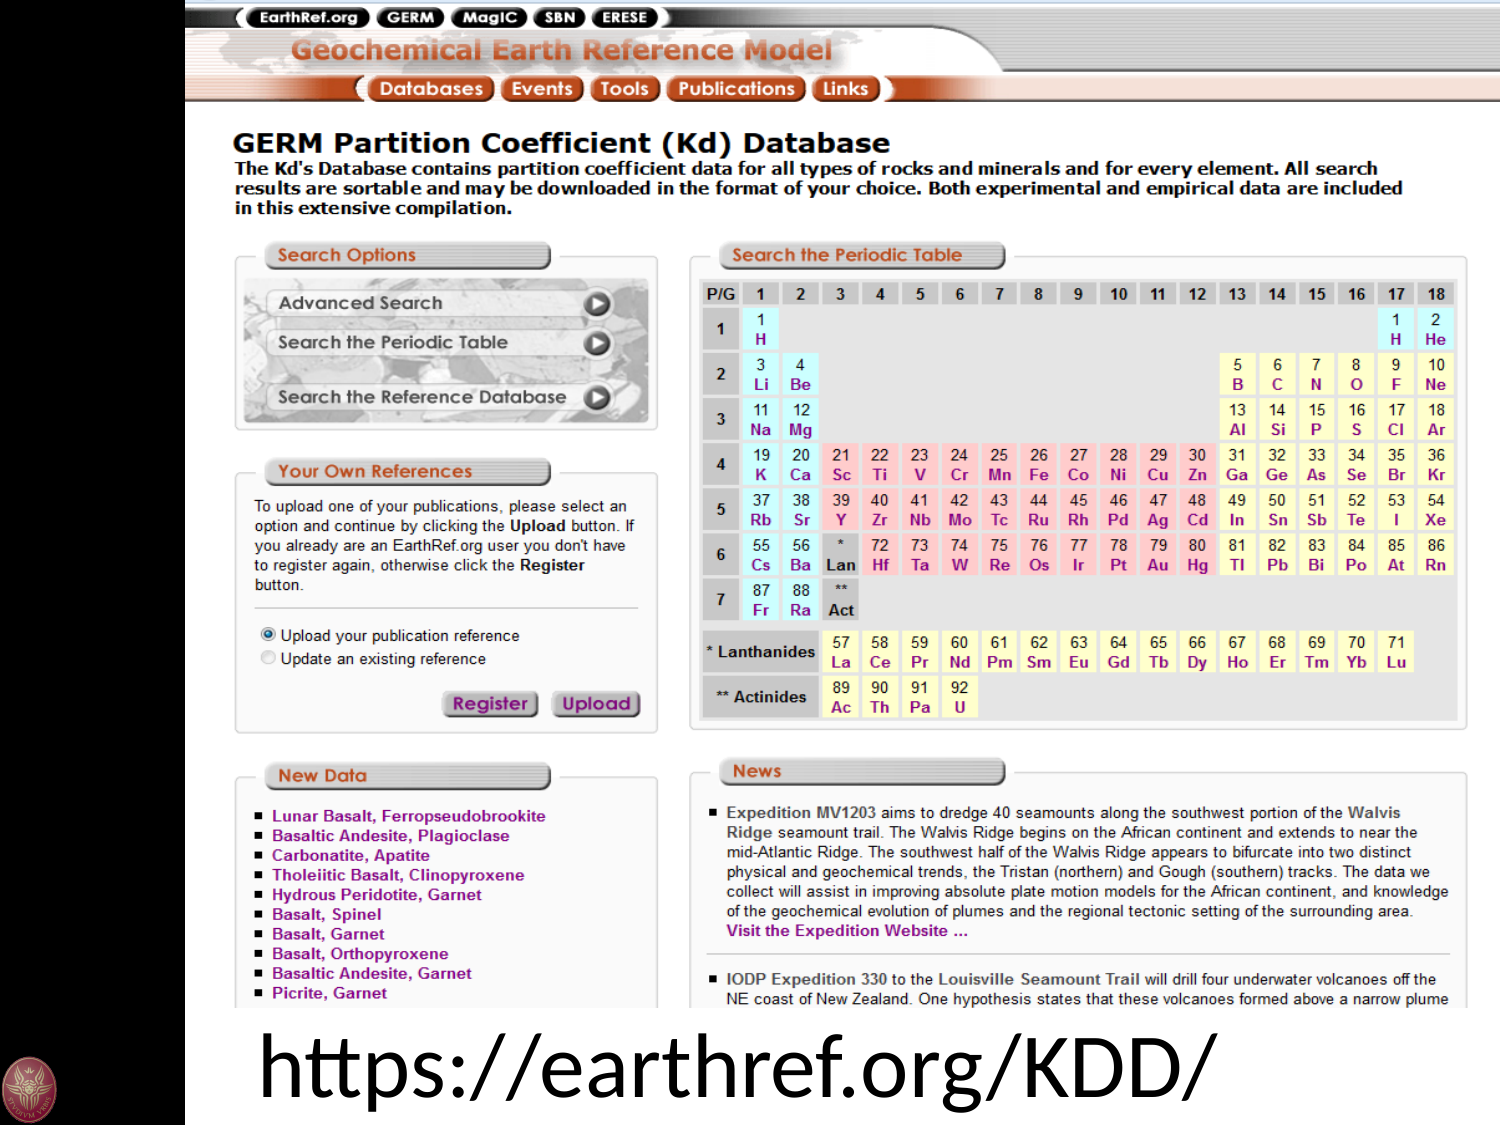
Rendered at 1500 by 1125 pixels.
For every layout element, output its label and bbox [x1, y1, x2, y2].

text_box [187, 998, 1500, 1125]
picture [185, 0, 1500, 1125]
picture [0, 1055, 60, 1125]
